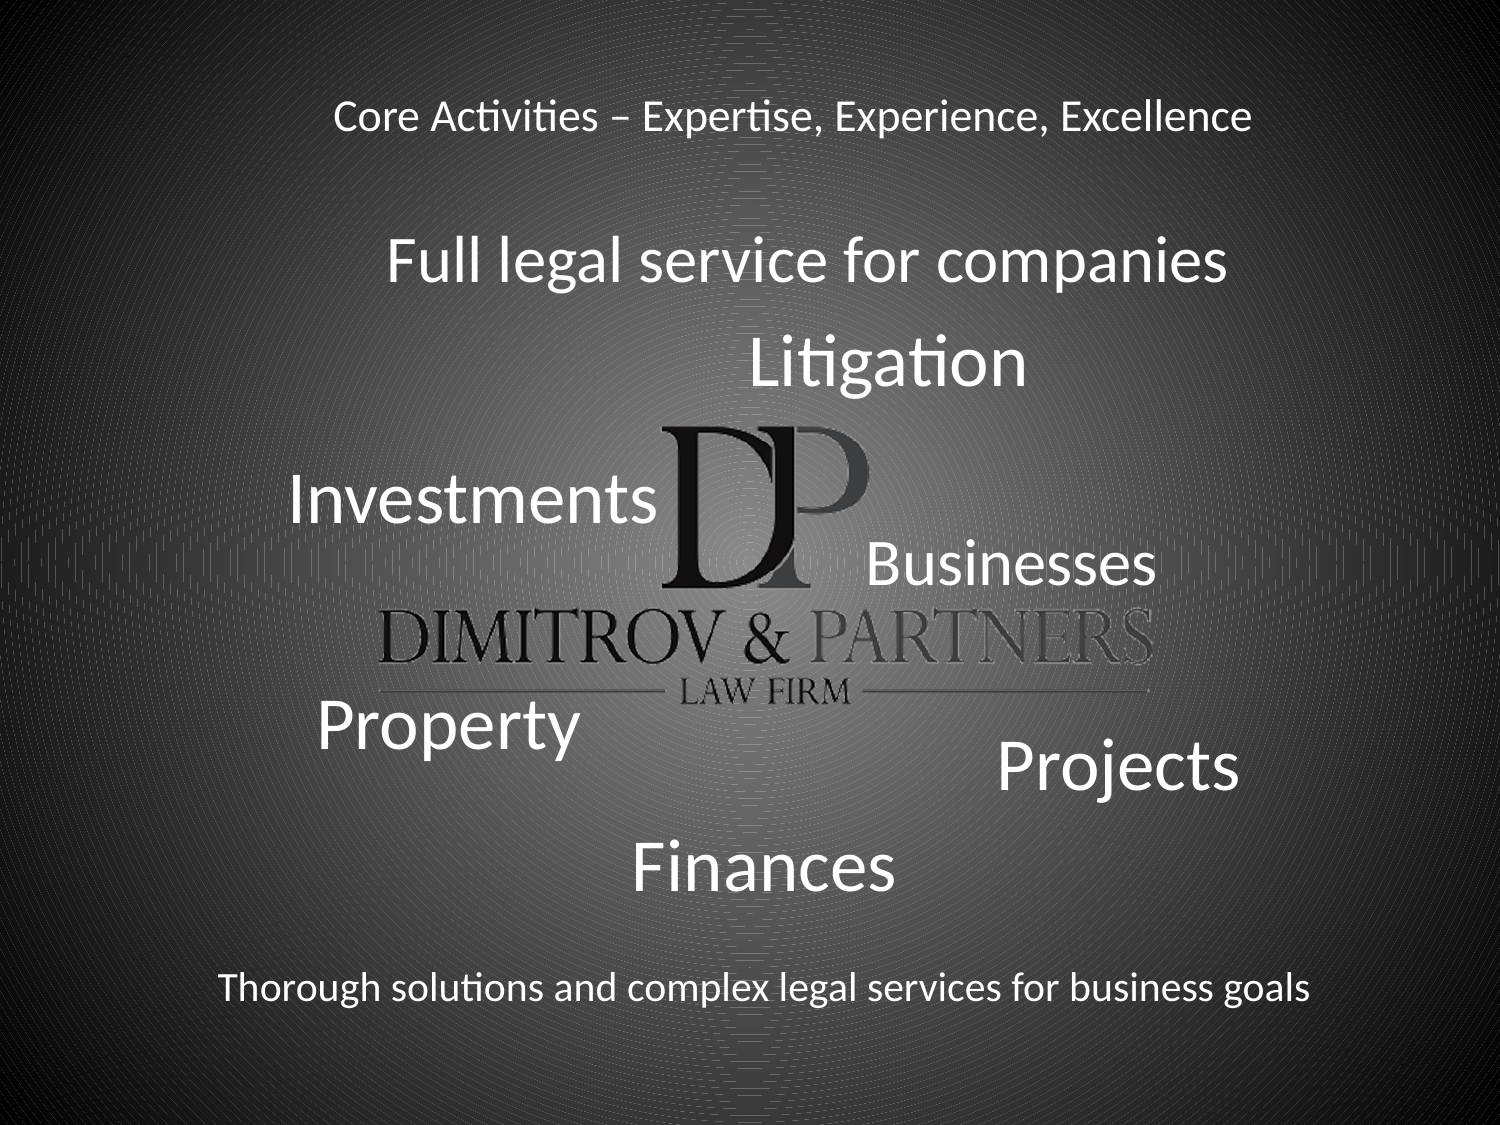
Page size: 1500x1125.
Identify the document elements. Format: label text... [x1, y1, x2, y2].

text_box Finances [480, 808, 1048, 914]
title Investments [64, 422, 350, 566]
text_box Litigation [733, 303, 1175, 398]
text_box Property [218, 666, 680, 772]
text_box Businesses [1180, 511, 1446, 607]
text_box Projects [846, 707, 1391, 813]
text_box Core Activities – Expertise, Experience, Excellence [161, 78, 1436, 148]
text_box Full legal service for companies [371, 208, 1353, 303]
picture [355, 398, 1175, 744]
text_box Thorough solutions and complex legal services for business goals [138, 952, 1391, 1018]
